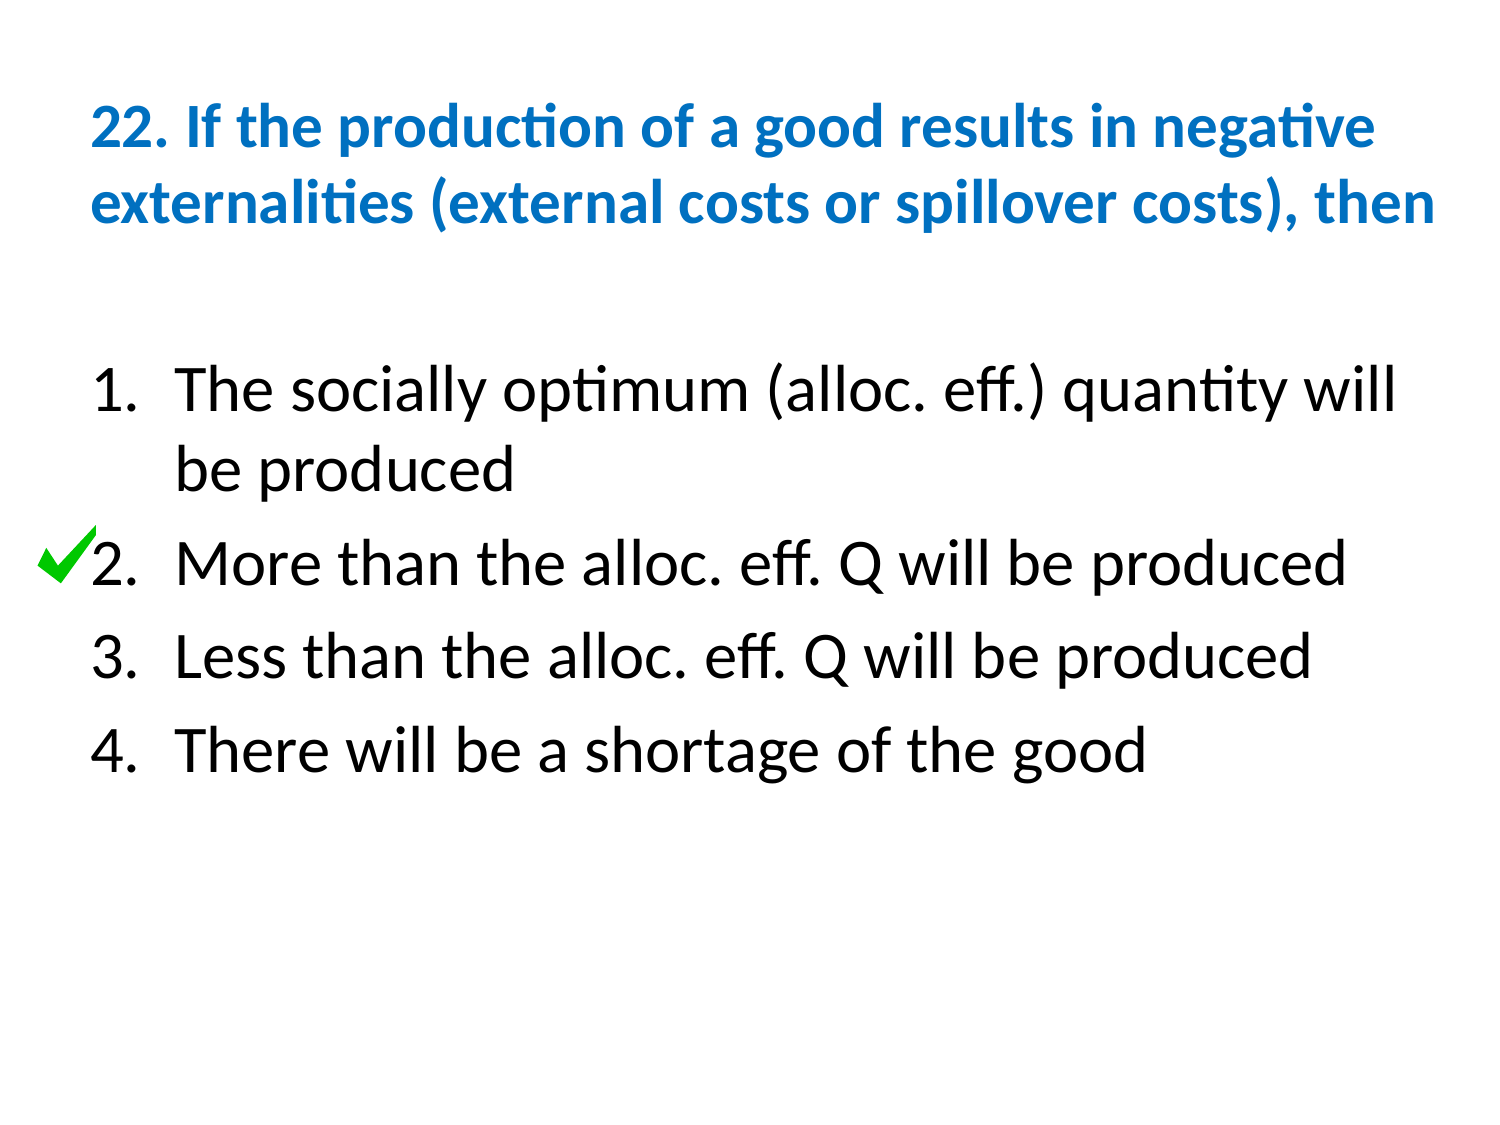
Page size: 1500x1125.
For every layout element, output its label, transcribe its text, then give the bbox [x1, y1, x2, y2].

list The socially optimum (alloc. eff.) quantity will be produced More than the alloc. eff. Q will be produced Less than the alloc. eff. Q will be produced There will be a shortage of the good [75, 337, 1450, 930]
text_box [35, 544, 75, 586]
title 22. If the production of a good results in negative externalities (external costs or spillover costs), then [75, 45, 1500, 275]
